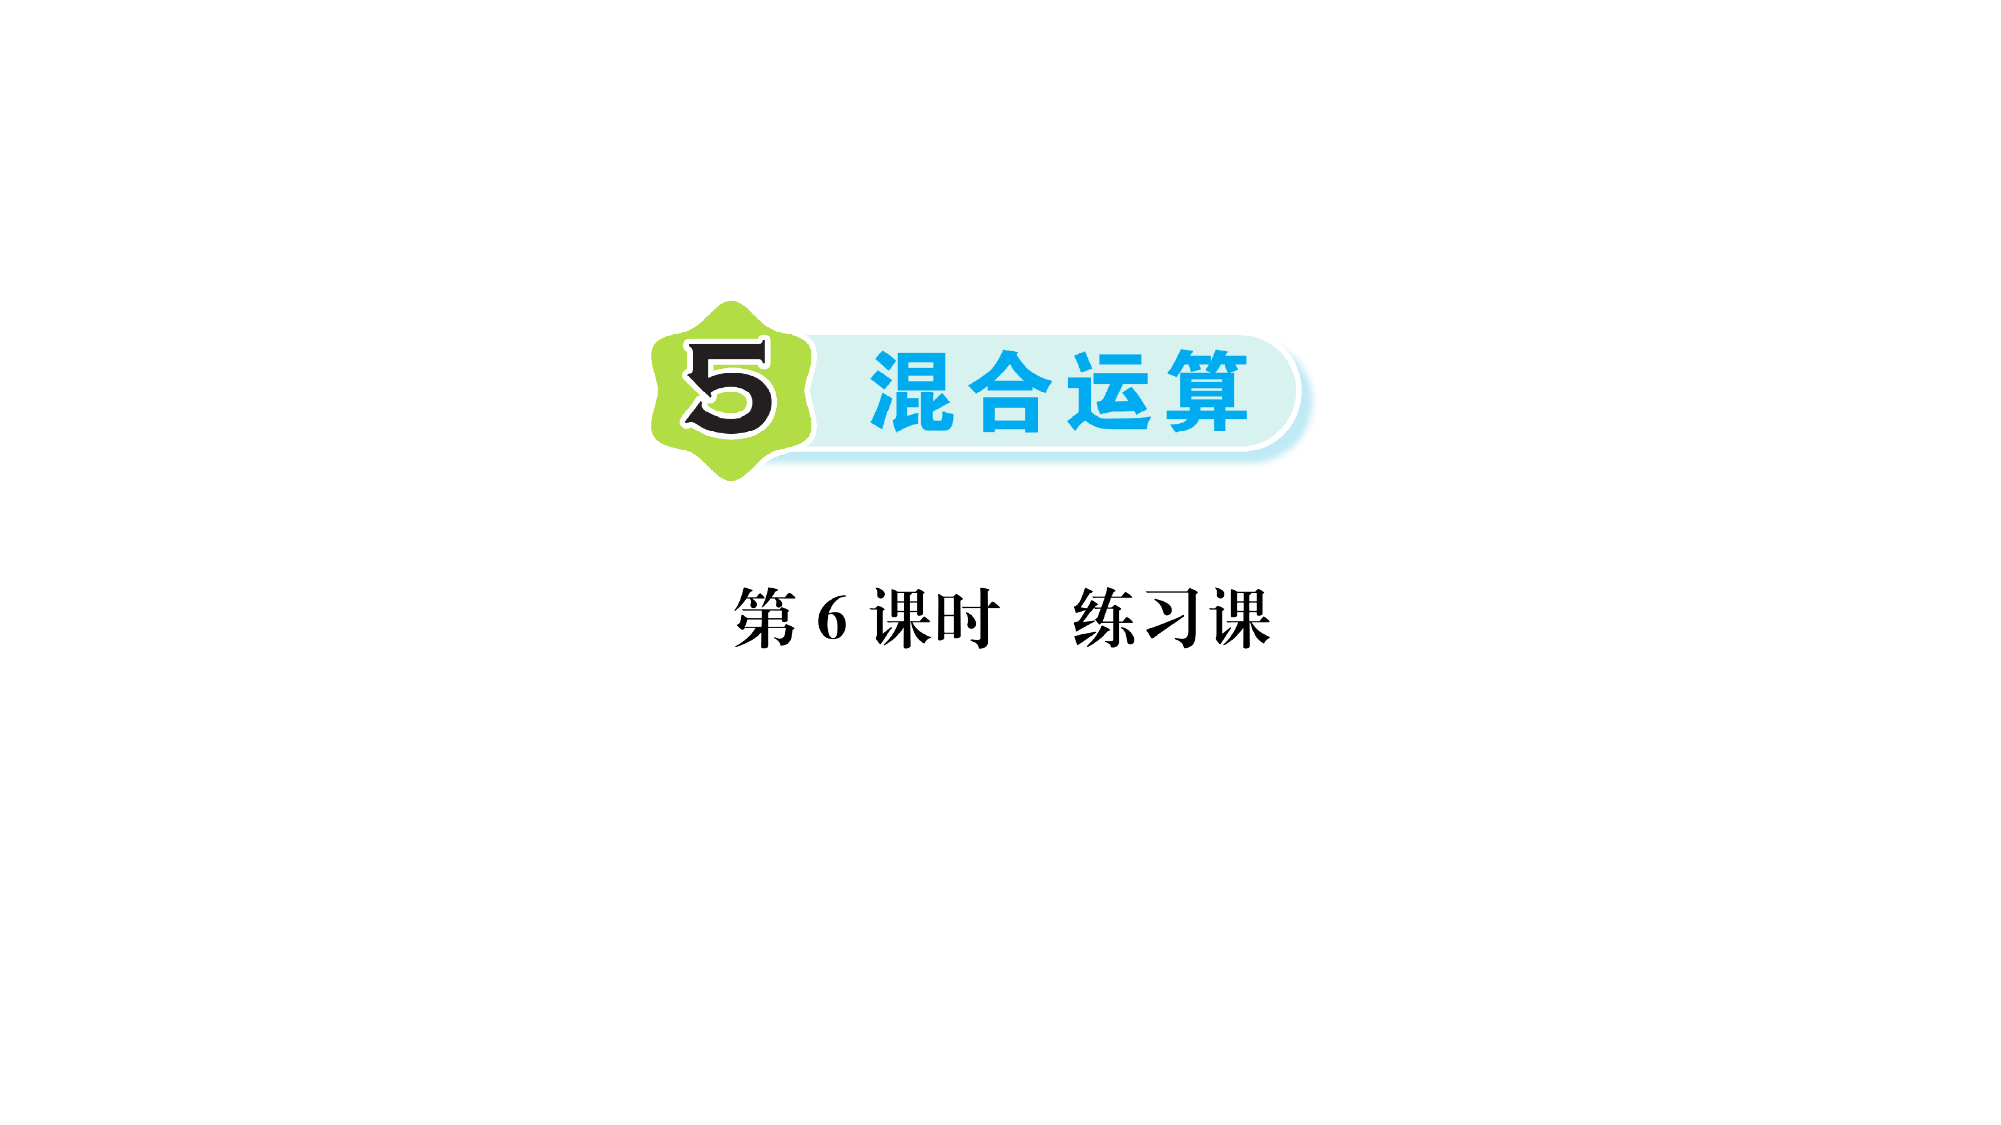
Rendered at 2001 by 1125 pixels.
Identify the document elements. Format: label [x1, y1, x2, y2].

picture [730, 562, 1270, 665]
picture [647, 278, 1353, 499]
